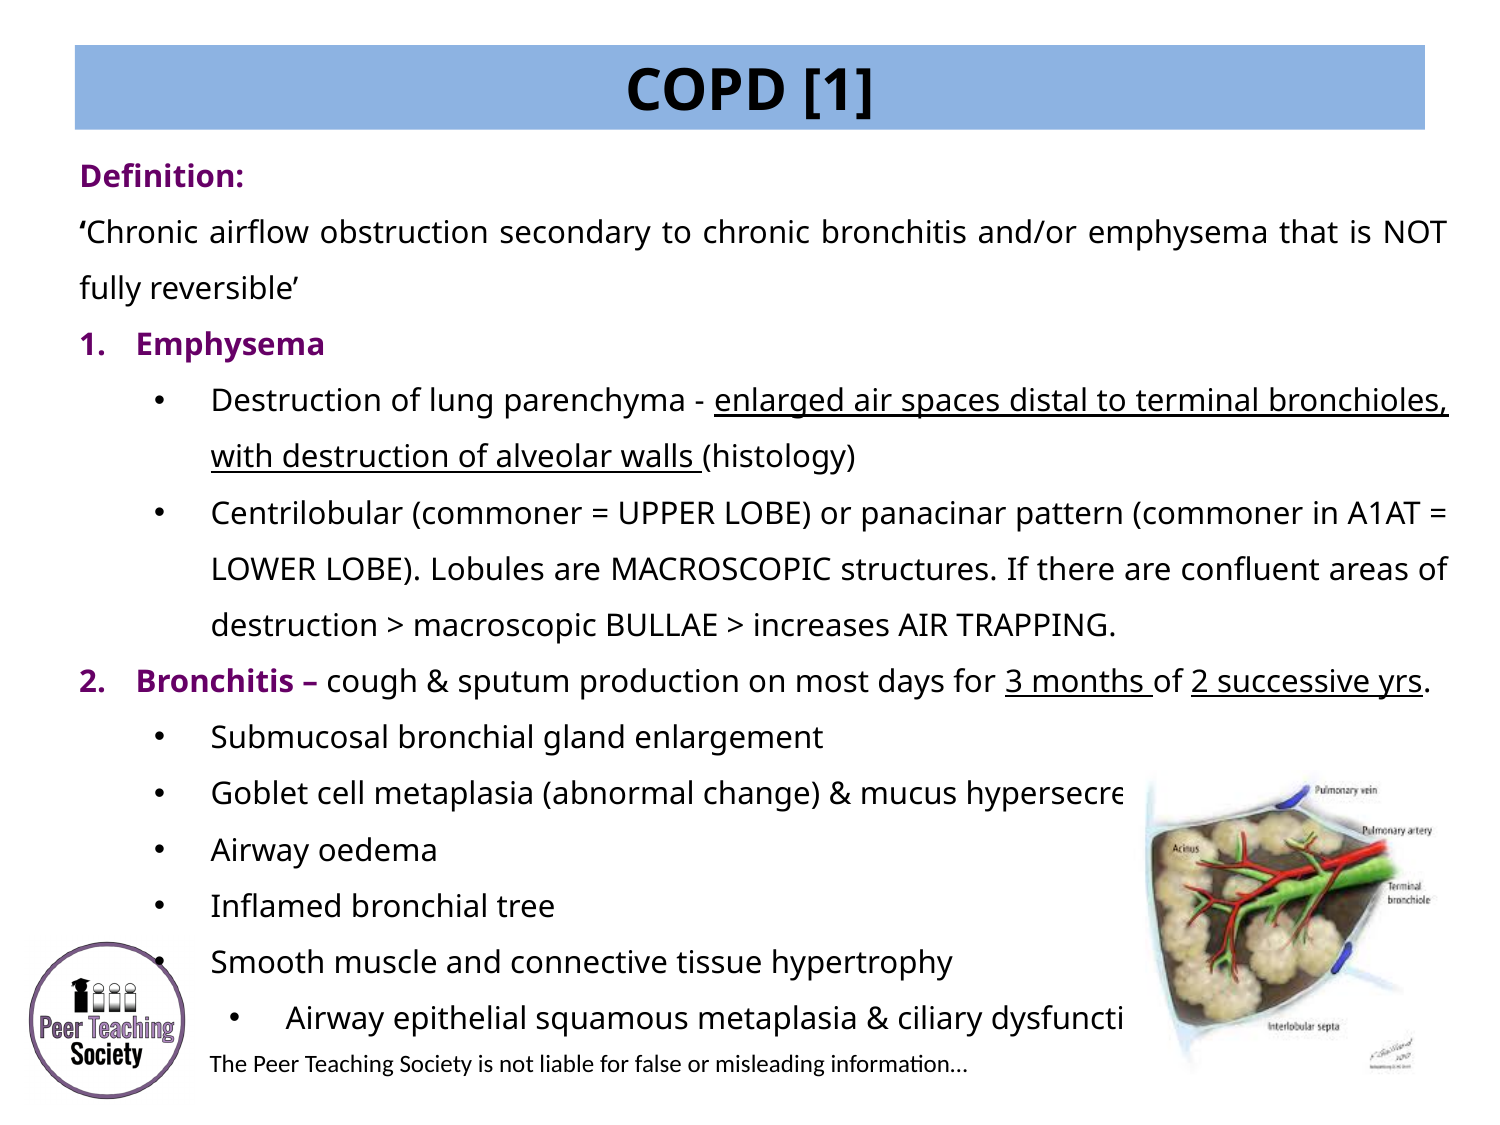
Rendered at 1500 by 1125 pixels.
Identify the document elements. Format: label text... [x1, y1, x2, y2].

picture [24, 935, 195, 1105]
picture [1122, 770, 1440, 1087]
text_box Definition: ‘Chronic airflow obstruction secondary to chronic bronchitis and/or emphysema that is NOT fully reversible’ Emphysema Destruction of lung parenchyma - enlarged air spaces distal to terminal bronchioles, with destruction of alveolar walls (histology) Centrilobular (commoner = UPPER LOBE) or panacinar pattern (commoner in A1AT = LOWER LOBE). Lobules are MACROSCOPIC structures. If there are confluent areas of destruction > macroscopic BULLAE > increases AIR TRAPPING. Bronchitis – cough & sputum production on most days for 3 months of 2 successive yrs. Submucosal bronchial gland enlargement Goblet cell metaplasia (abnormal change) & mucus hypersecretion Airway oedema Inflamed bronchial tree Smooth muscle and connective tissue hypertrophy Airway epithelial squamous metaplasia & ciliary dysfunction [0, 129, 1464, 1125]
text_box COPD [1] [74, 45, 1425, 129]
